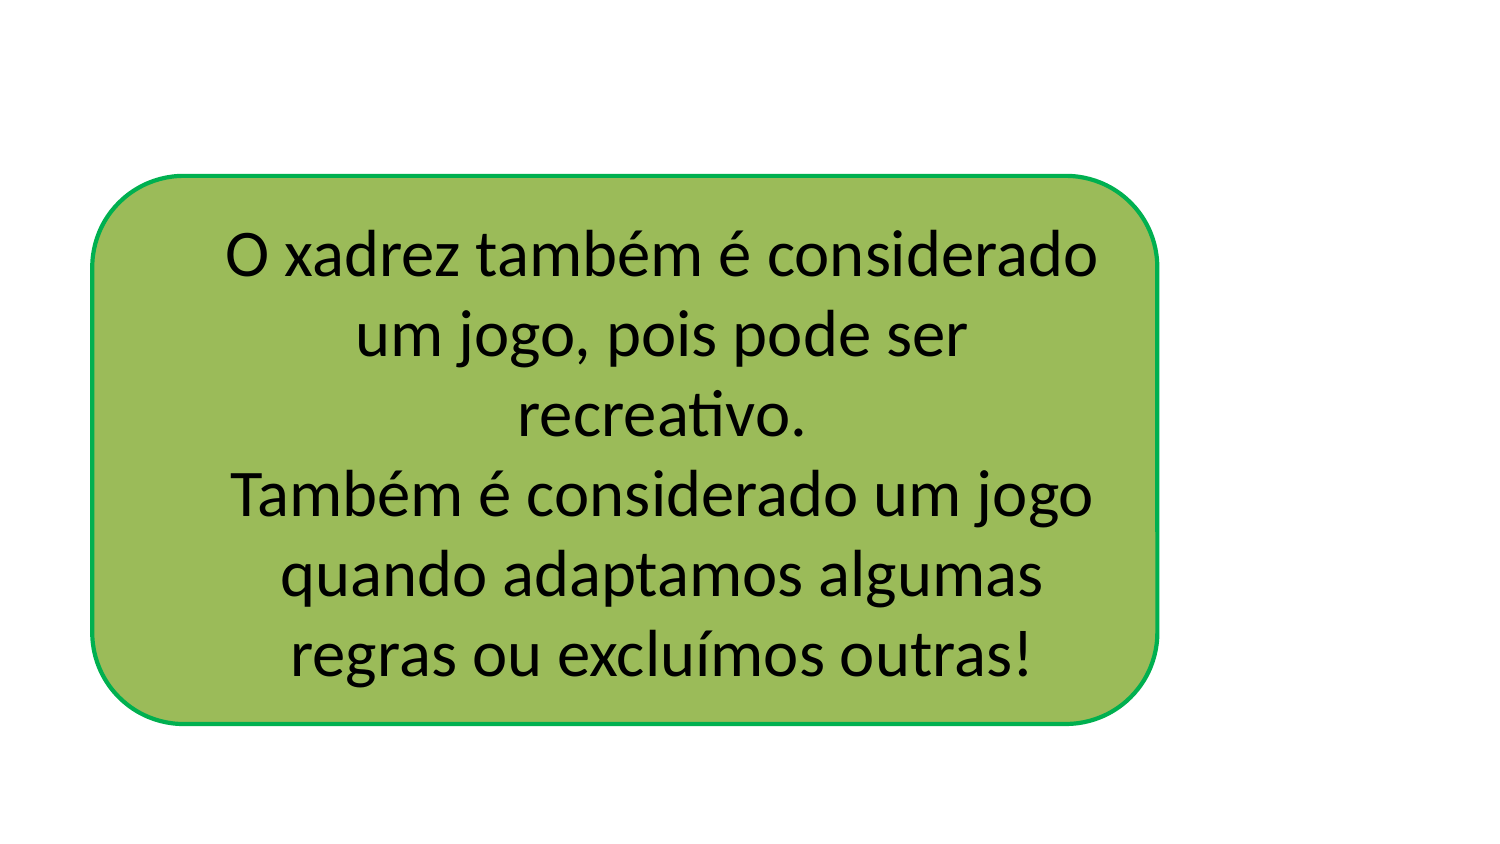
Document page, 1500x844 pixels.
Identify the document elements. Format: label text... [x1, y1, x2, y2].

text_box O xadrez também é considerado um jogo, pois pode ser recreativo. Também é considerado um jogo quando adaptamos algumas regras ou excluímos outras! [92, 175, 1158, 725]
